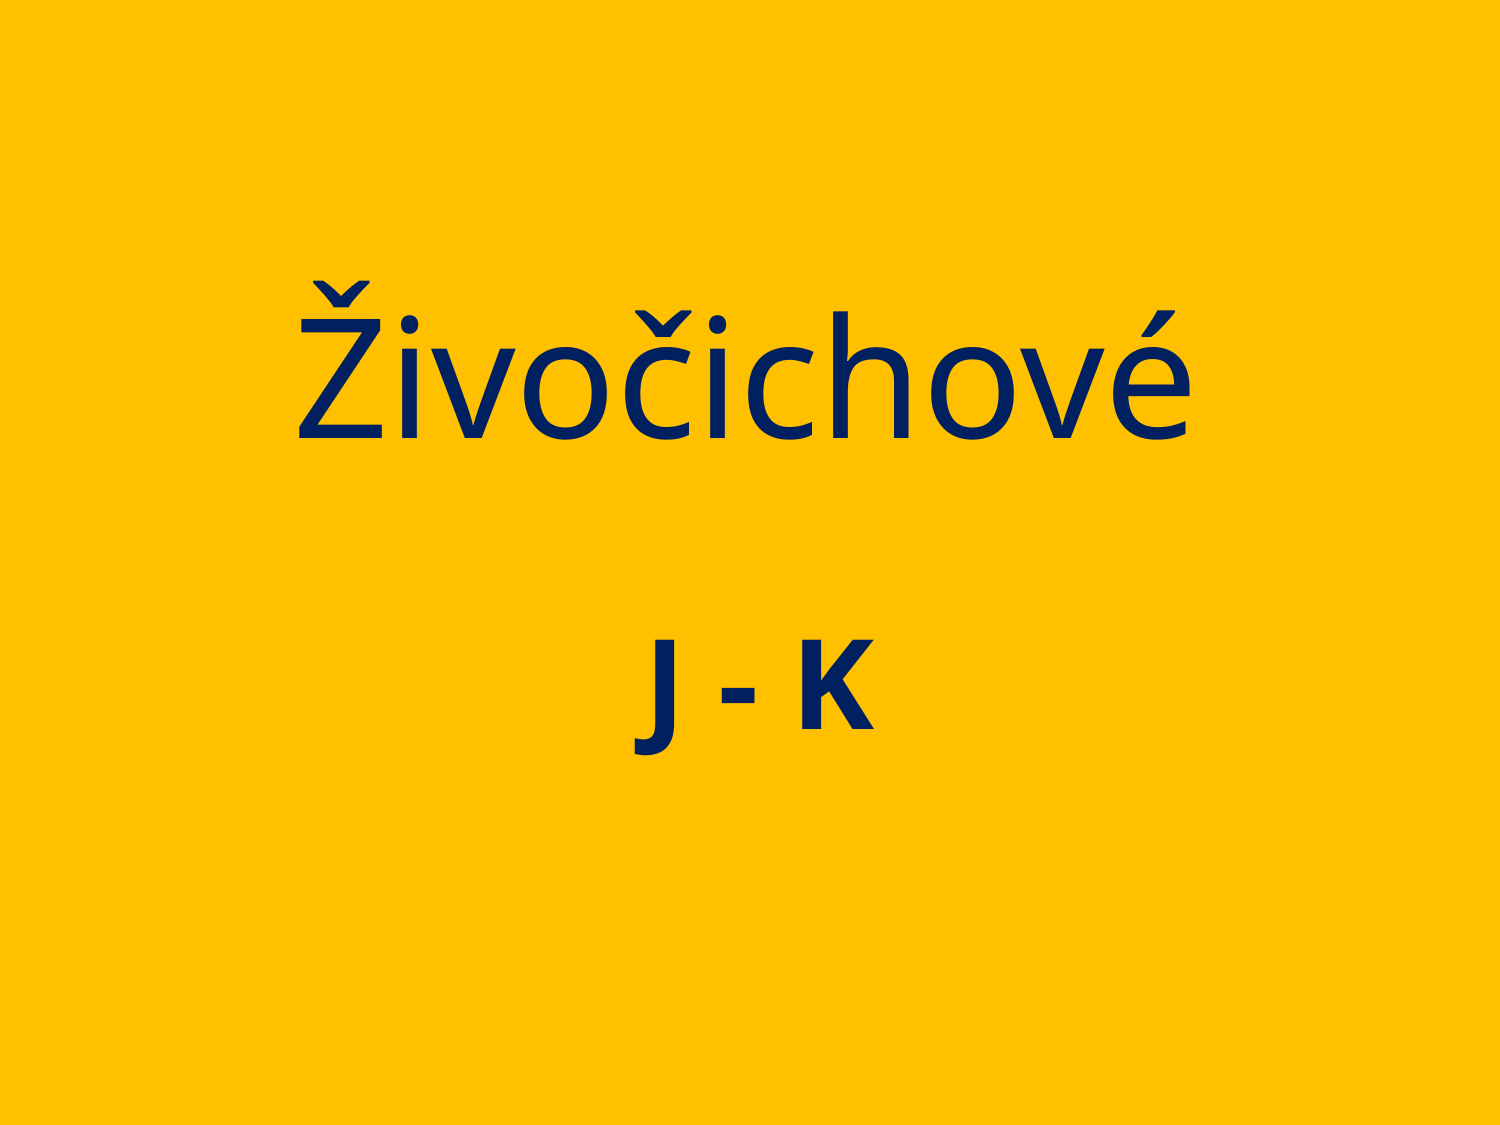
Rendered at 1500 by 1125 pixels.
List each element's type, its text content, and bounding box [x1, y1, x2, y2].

title Živočichové [105, 152, 1388, 591]
subtitle J - K [234, 492, 1285, 932]
